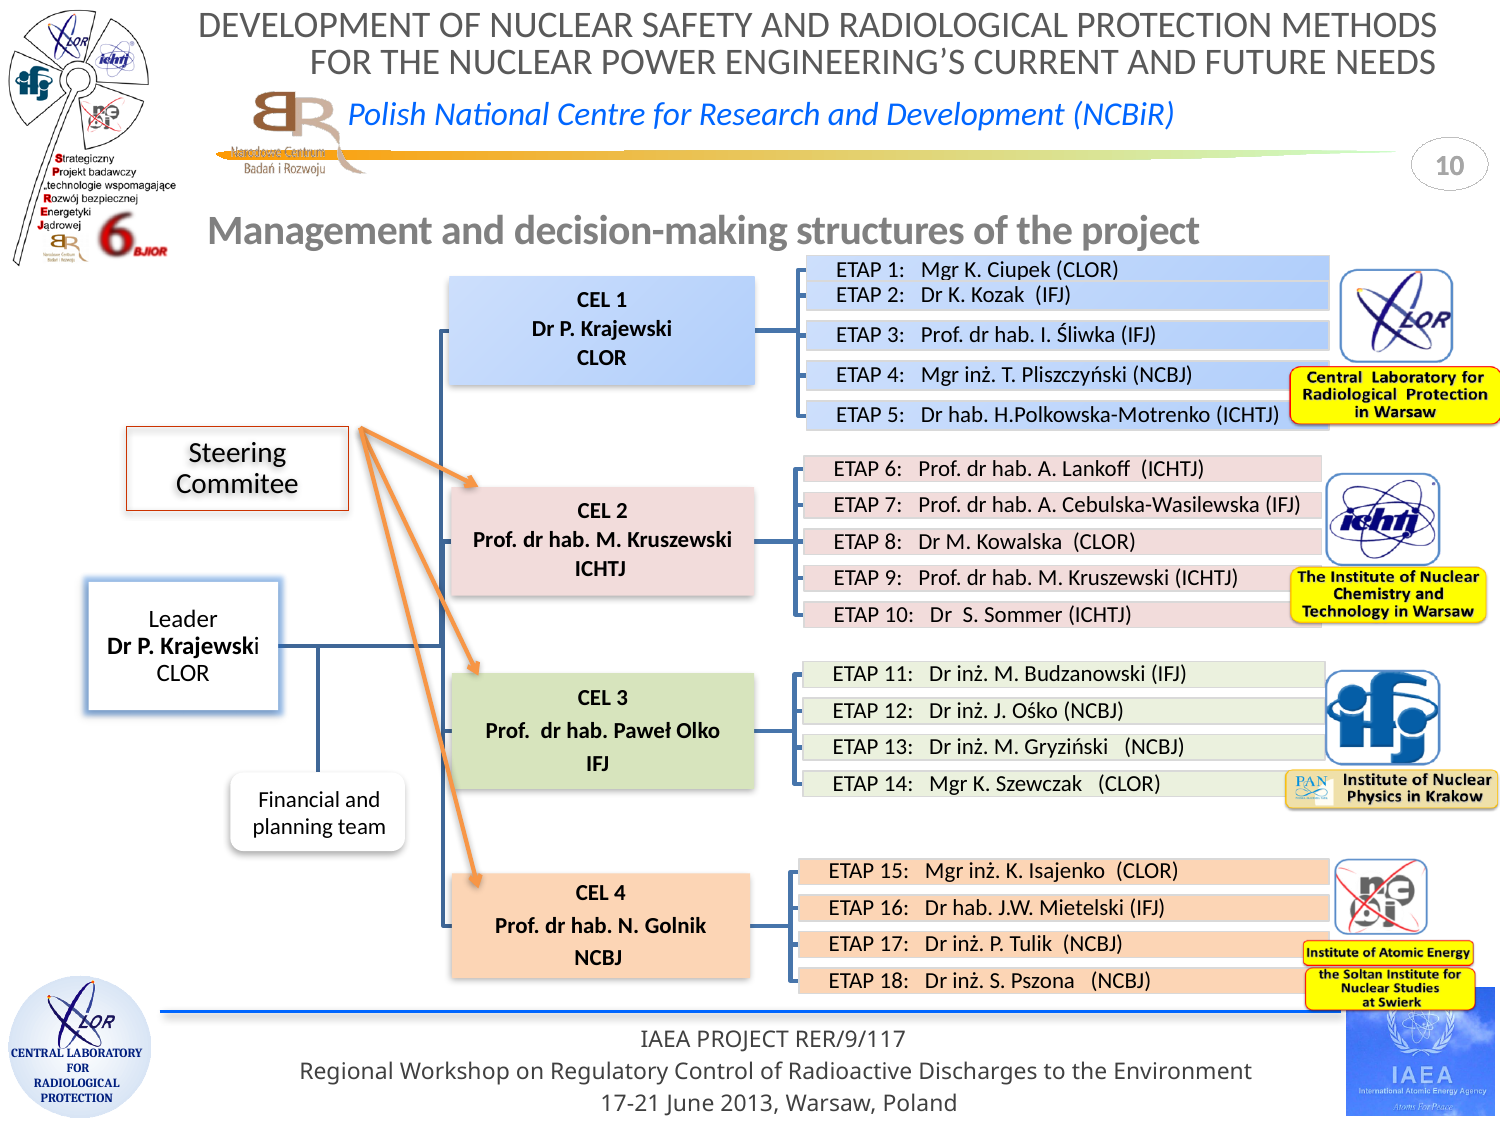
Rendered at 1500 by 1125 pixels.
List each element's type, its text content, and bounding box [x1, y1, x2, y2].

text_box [1281, 266, 1500, 1024]
picture [33, 975, 129, 1057]
picture [0, 0, 184, 278]
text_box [88, 255, 1334, 1000]
picture [230, 89, 367, 178]
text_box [359, 427, 479, 889]
picture [1346, 1024, 1495, 1116]
text_box Management and decision-making structures of the project [192, 178, 1215, 253]
text_box 10 [1411, 137, 1489, 191]
